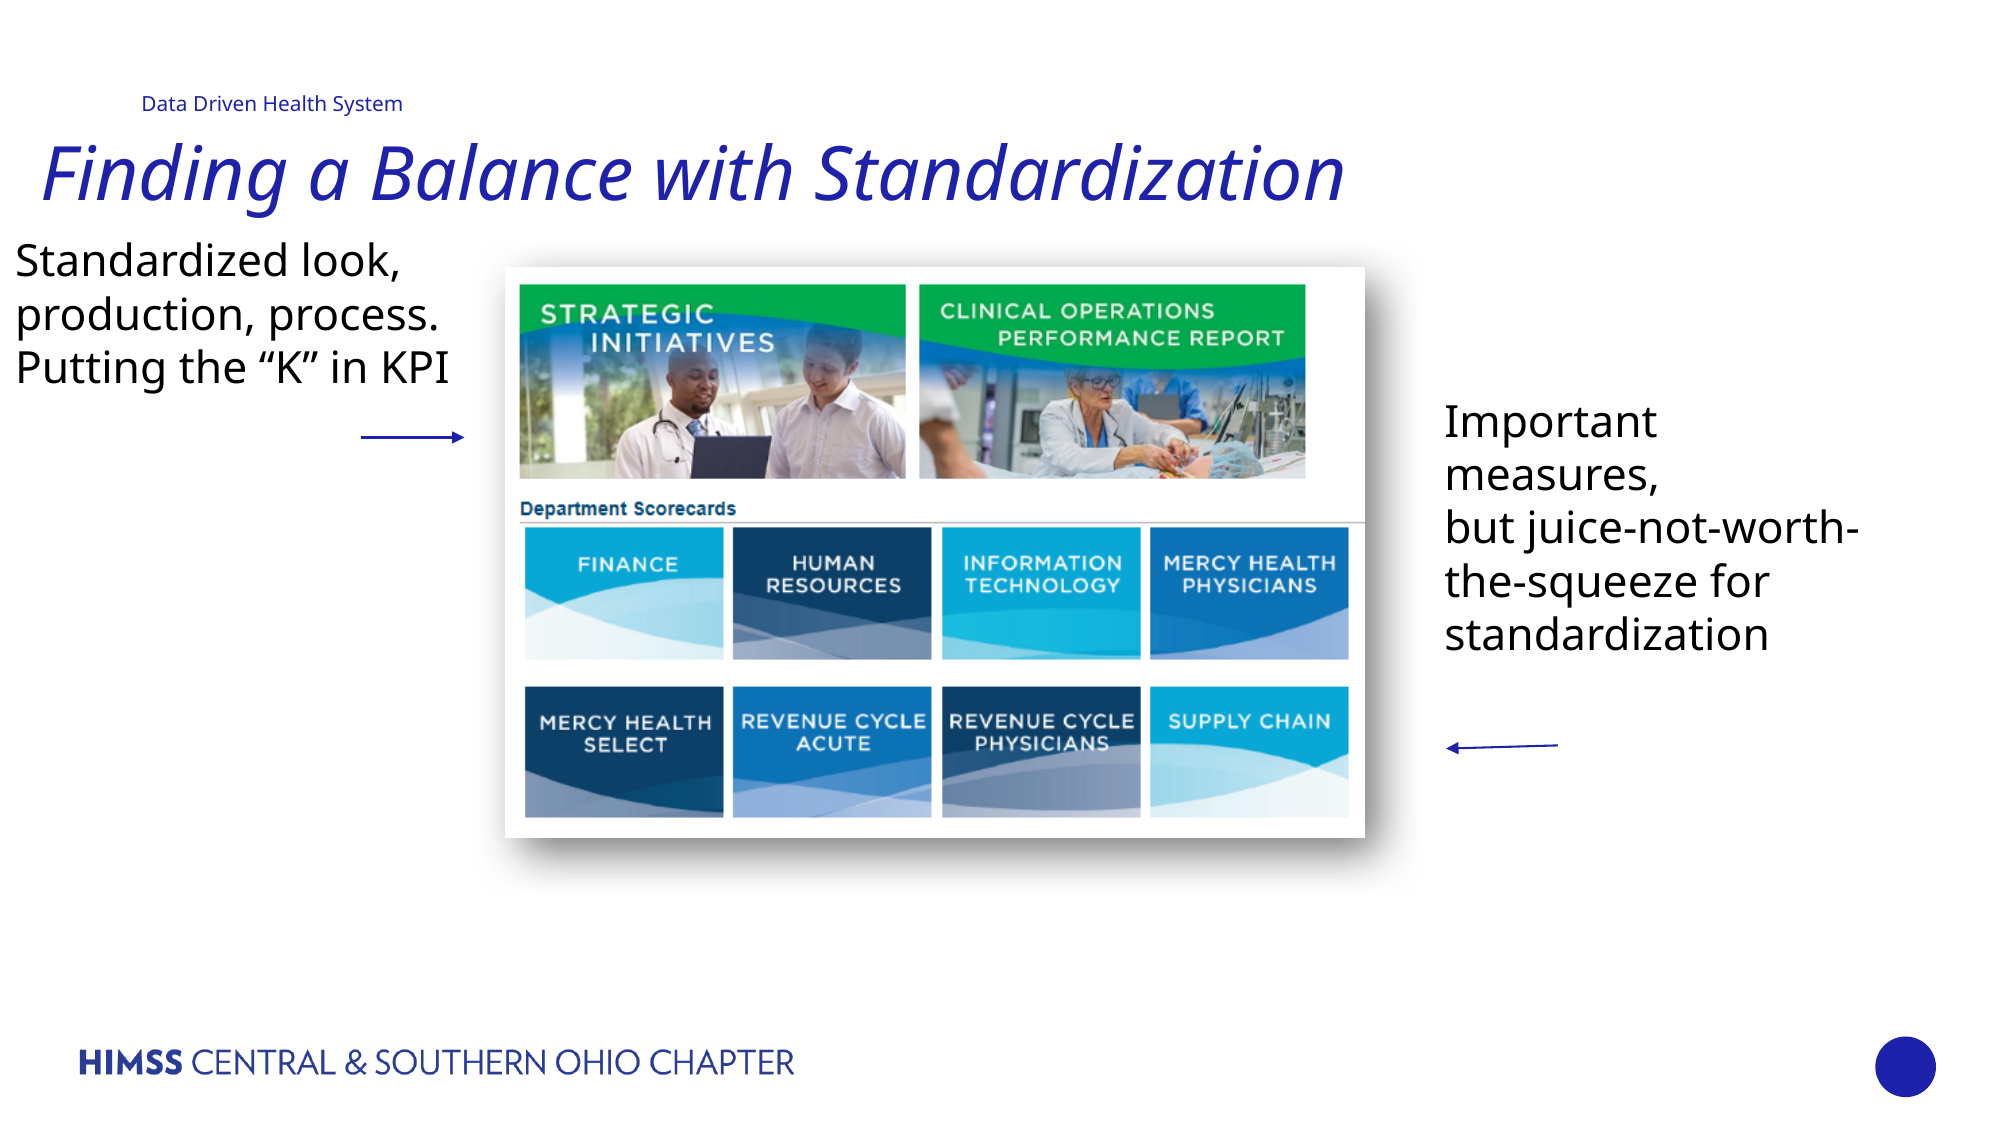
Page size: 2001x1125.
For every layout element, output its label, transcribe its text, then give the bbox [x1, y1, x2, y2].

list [505, 267, 1365, 838]
picture [54, 1025, 819, 1099]
title Finding a Balance with Standardization [40, 146, 1809, 279]
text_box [1429, 385, 1880, 749]
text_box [24, 224, 465, 438]
